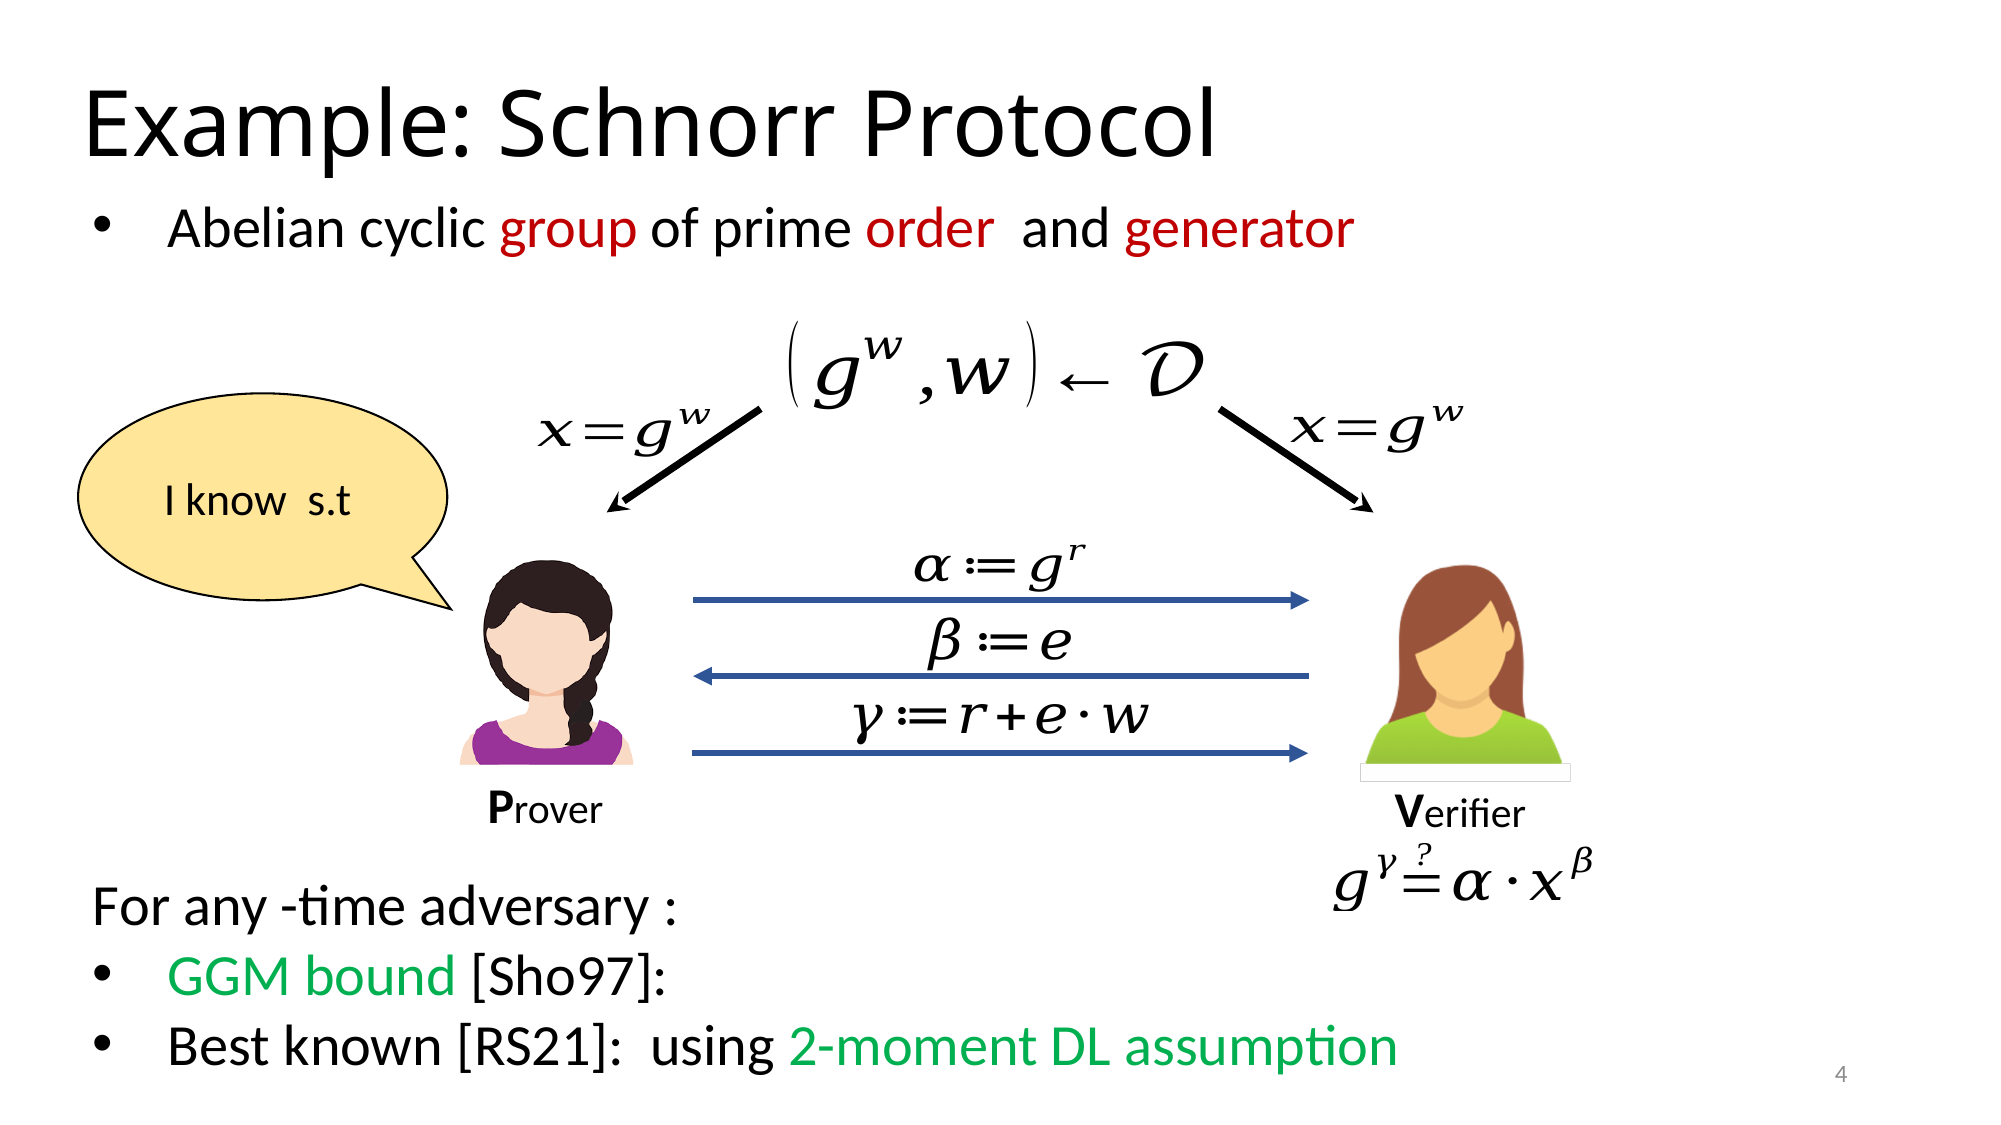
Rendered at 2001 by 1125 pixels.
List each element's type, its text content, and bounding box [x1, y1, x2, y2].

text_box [692, 611, 1310, 677]
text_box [456, 556, 636, 842]
title Example: Schnorr Protocol [66, 3, 1661, 250]
slide_number 4 [1412, 1042, 1863, 1103]
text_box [1318, 535, 1609, 847]
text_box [692, 532, 1310, 601]
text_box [606, 408, 761, 513]
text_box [1219, 408, 1374, 513]
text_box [691, 685, 1309, 754]
